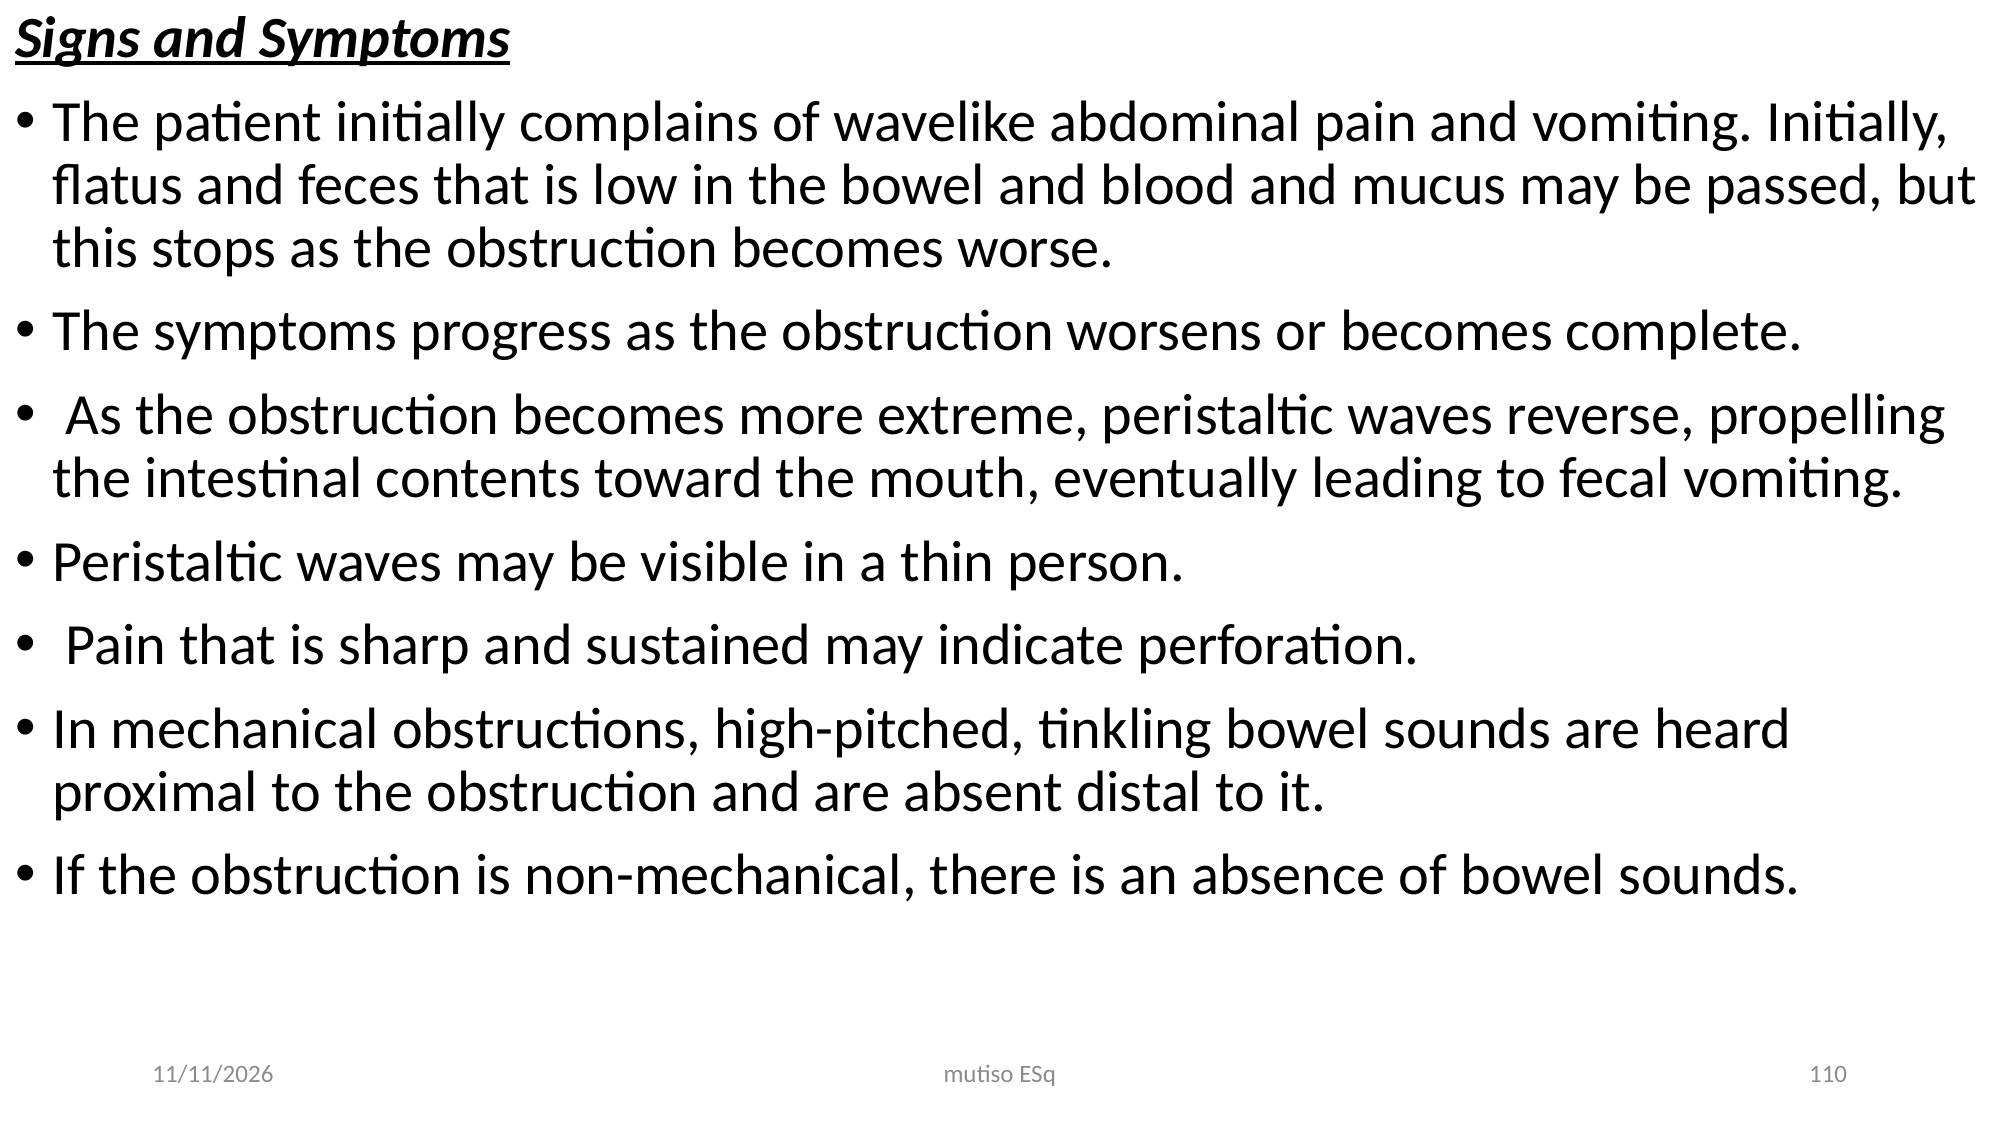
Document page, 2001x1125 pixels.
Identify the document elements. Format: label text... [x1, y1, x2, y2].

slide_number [137, 1042, 588, 1103]
list Signs and Symptoms The patient initially complains of wavelike abdominal pain and vomiting. Initially, flatus and feces that is low in the bowel and blood and mucus may be passed, but this stops as the obstruction becomes worse. The symptoms progress as the obstruction worsens or becomes complete. As the obstruction becomes more extreme, peristaltic waves reverse, propelling the intestinal contents toward the mouth, eventually leading to fecal vomiting. Peristaltic waves may be visible in a thin person. Pain that is sharp and sustained may indicate perforation. In mechanical obstructions, high-pitched, tinkling bowel sounds are heard proximal to the obstruction and are absent distal to it. If the obstruction is non-mechanical, there is an absence of bowel sounds. [0, 0, 2000, 1125]
slide_number 110 [1412, 1042, 1863, 1103]
footer mutiso ESq [662, 1042, 1338, 1103]
